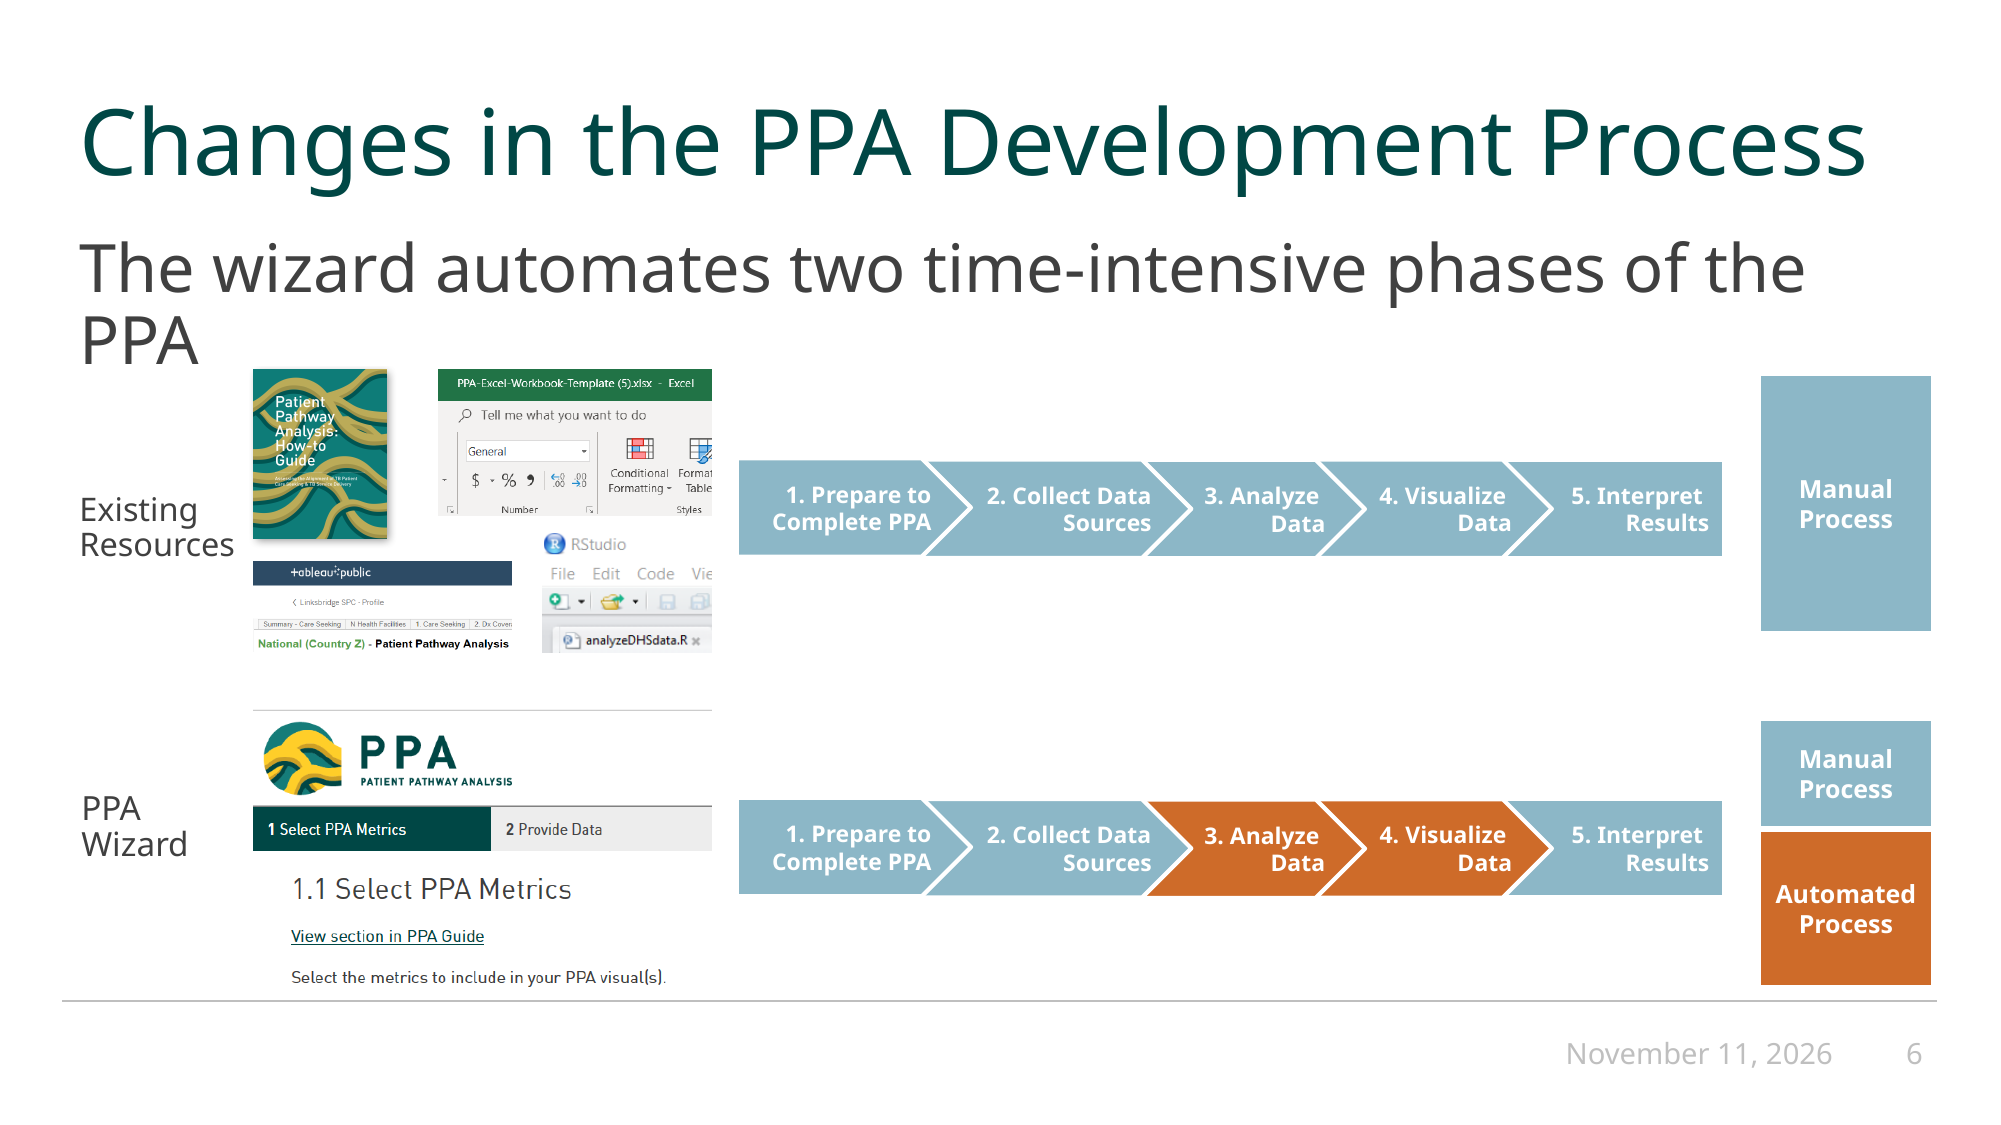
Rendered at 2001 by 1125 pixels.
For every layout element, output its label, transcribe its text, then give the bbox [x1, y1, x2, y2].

text_box 2. Collect Data Sources [909, 799, 1192, 898]
text_box Manual Process [1758, 719, 1934, 829]
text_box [253, 369, 712, 653]
text_box 5. Interpret Results [1504, 799, 1725, 898]
text_box 4. Visualize Data [1317, 799, 1552, 898]
list The wizard automates two time-intensive phases of the PPA [64, 227, 1934, 313]
text_box 3. Analyze Data [1143, 799, 1366, 898]
text_box Manual Process [1758, 373, 1934, 634]
text_box PPA Wizard [66, 784, 220, 873]
picture [253, 709, 712, 999]
text_box 1. Prepare to Complete PPA [736, 797, 972, 897]
text_box 2. Collect Data Sources [908, 459, 1192, 559]
title Changes in the PPA Development Process [64, 89, 1934, 213]
text_box 3. Analyze Data [1143, 459, 1365, 559]
text_box 1. Prepare to Complete PPA [736, 458, 971, 557]
text_box 4. Visualize Data [1316, 459, 1552, 559]
text_box Automated Process [1758, 829, 1934, 987]
text_box 5. Interpret Results [1503, 459, 1724, 559]
text_box Existing Resources [64, 485, 252, 574]
